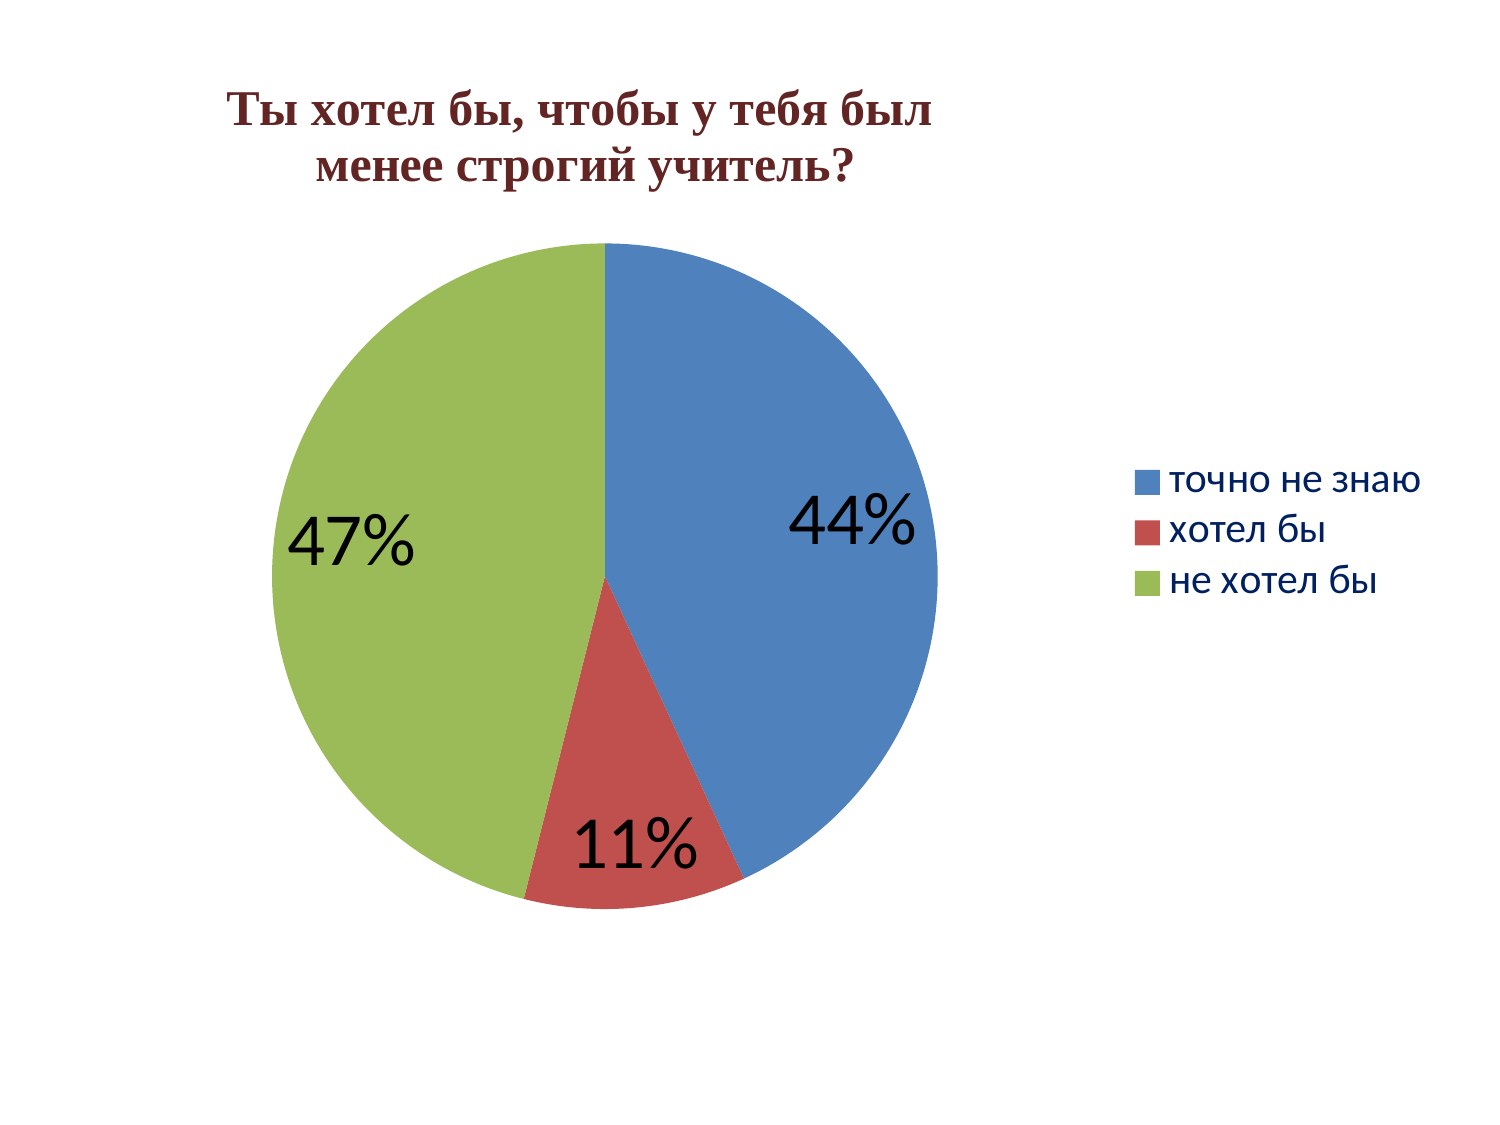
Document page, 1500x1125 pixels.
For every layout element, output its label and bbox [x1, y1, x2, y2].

chart [88, 54, 1448, 1012]
